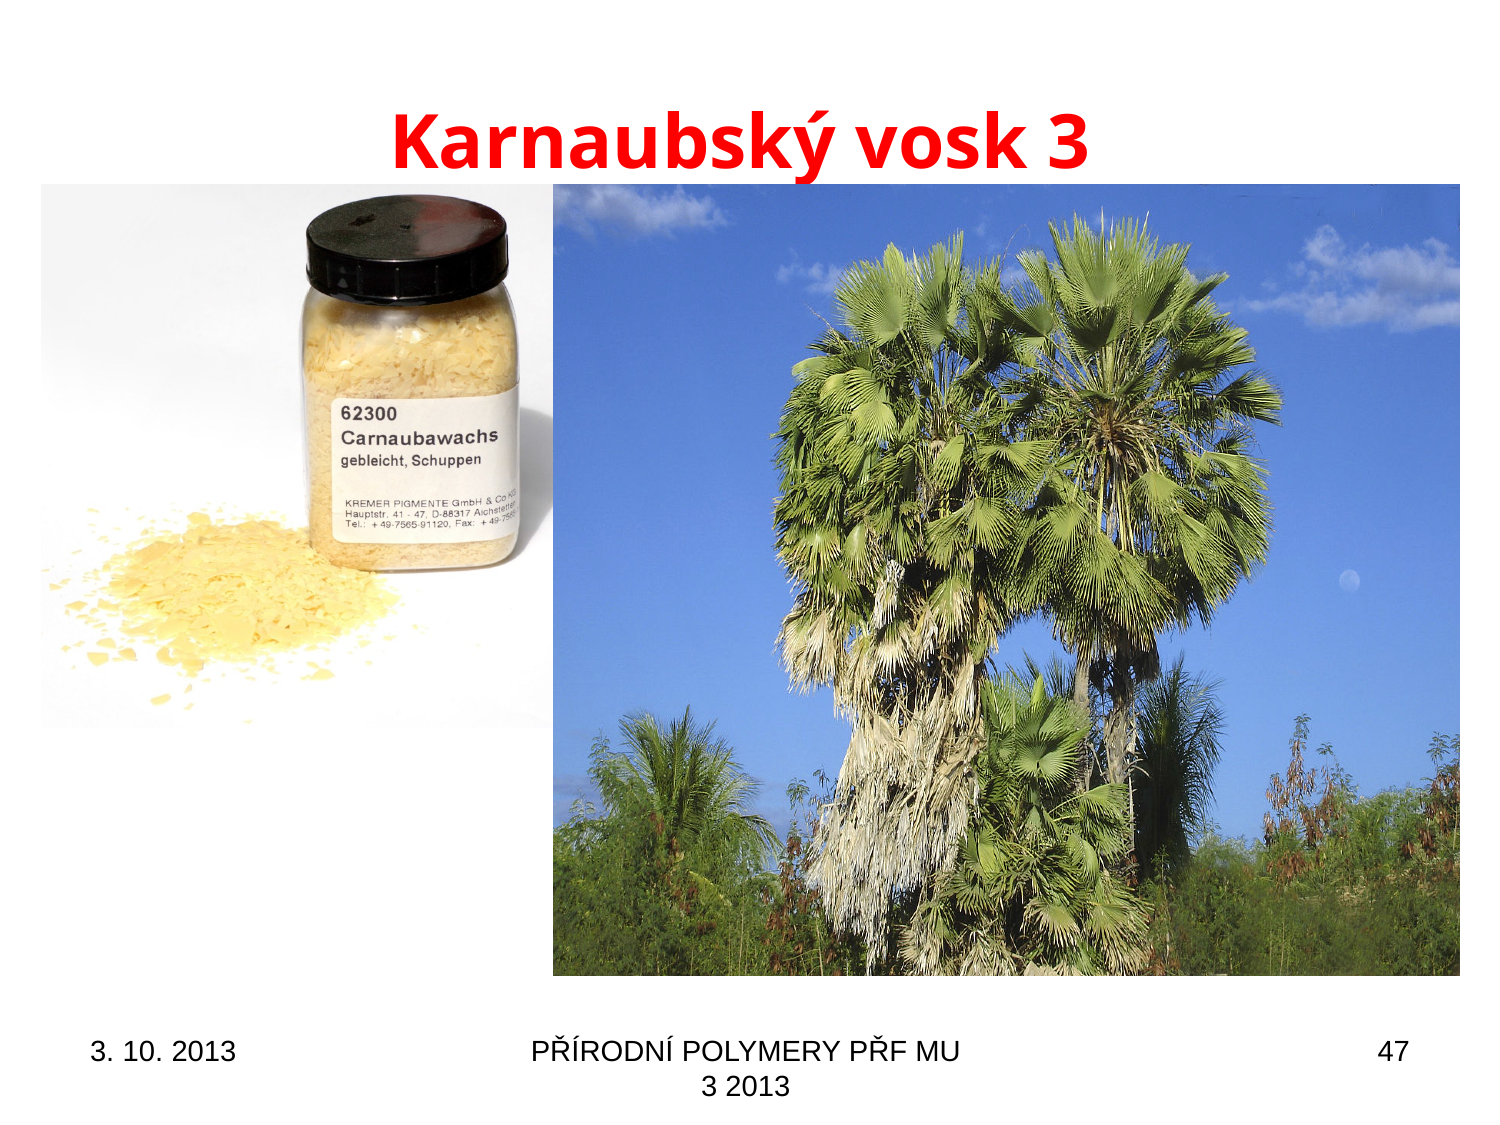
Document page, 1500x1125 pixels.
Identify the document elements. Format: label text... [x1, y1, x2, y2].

footer PŘÍRODNÍ POLYMERY PŘF MU 3 2013 [512, 1024, 988, 1103]
slide_number 3. 10. 2013 [74, 1024, 426, 1103]
title Karnaubský vosk 3 [74, 44, 1426, 182]
slide_number 47 [1074, 1024, 1426, 1103]
picture [41, 184, 1460, 977]
